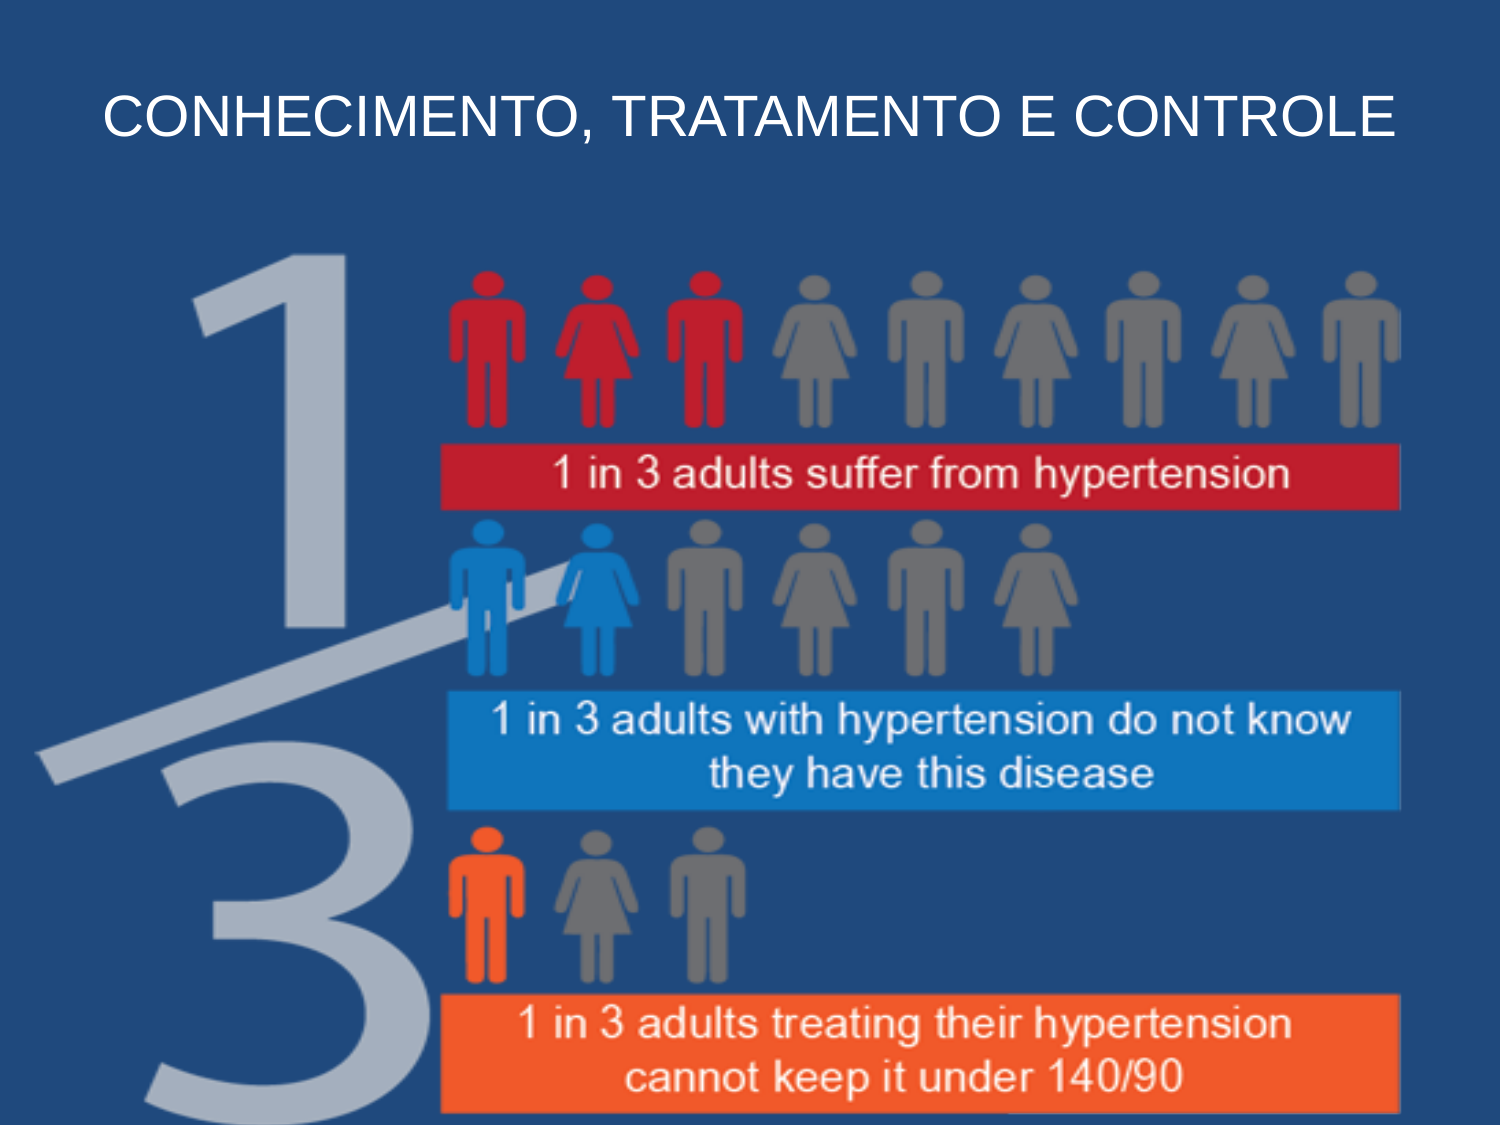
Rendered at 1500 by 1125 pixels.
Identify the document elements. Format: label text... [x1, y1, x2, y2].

picture [0, 236, 1500, 1125]
title CONHECIMENTO, TRATAMENTO E CONTROLE [17, 19, 1483, 209]
